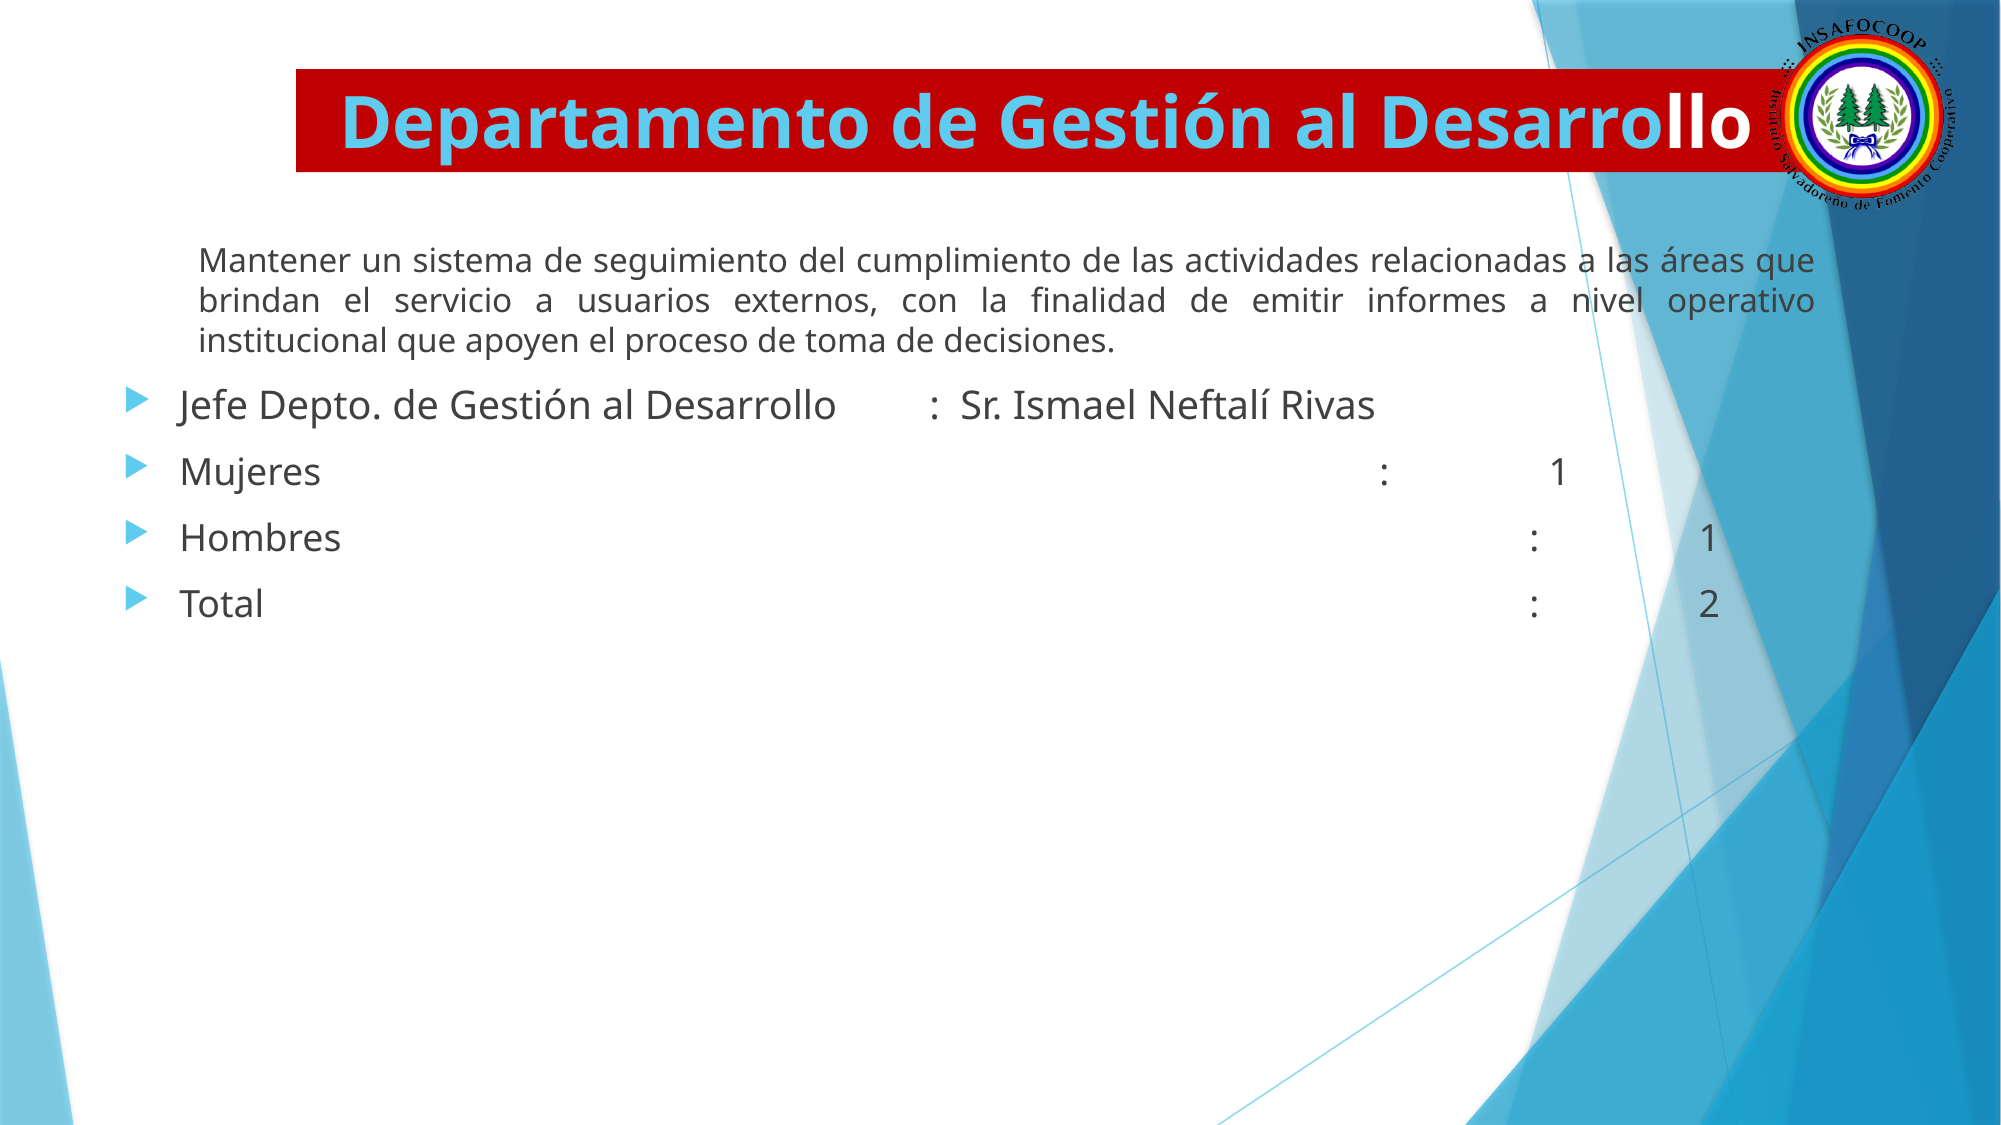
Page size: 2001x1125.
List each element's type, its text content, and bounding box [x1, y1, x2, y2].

picture [1767, 18, 1956, 210]
list Mantener un sistema de seguimiento del cumplimiento de las actividades relacionadas a las áreas que brindan el servicio a usuarios externos, con la finalidad de emitir informes a nivel operativo institucional que apoyen el proceso de toma de decisiones. Jefe Depto. de Gestión al Desarrollo : Sr. Ismael Neftalí Rivas Mujeres : 1 Hombres : 1 Total : 2 [108, 232, 1834, 921]
title Departamento de Gestión al Desarrollo [296, 69, 1763, 173]
